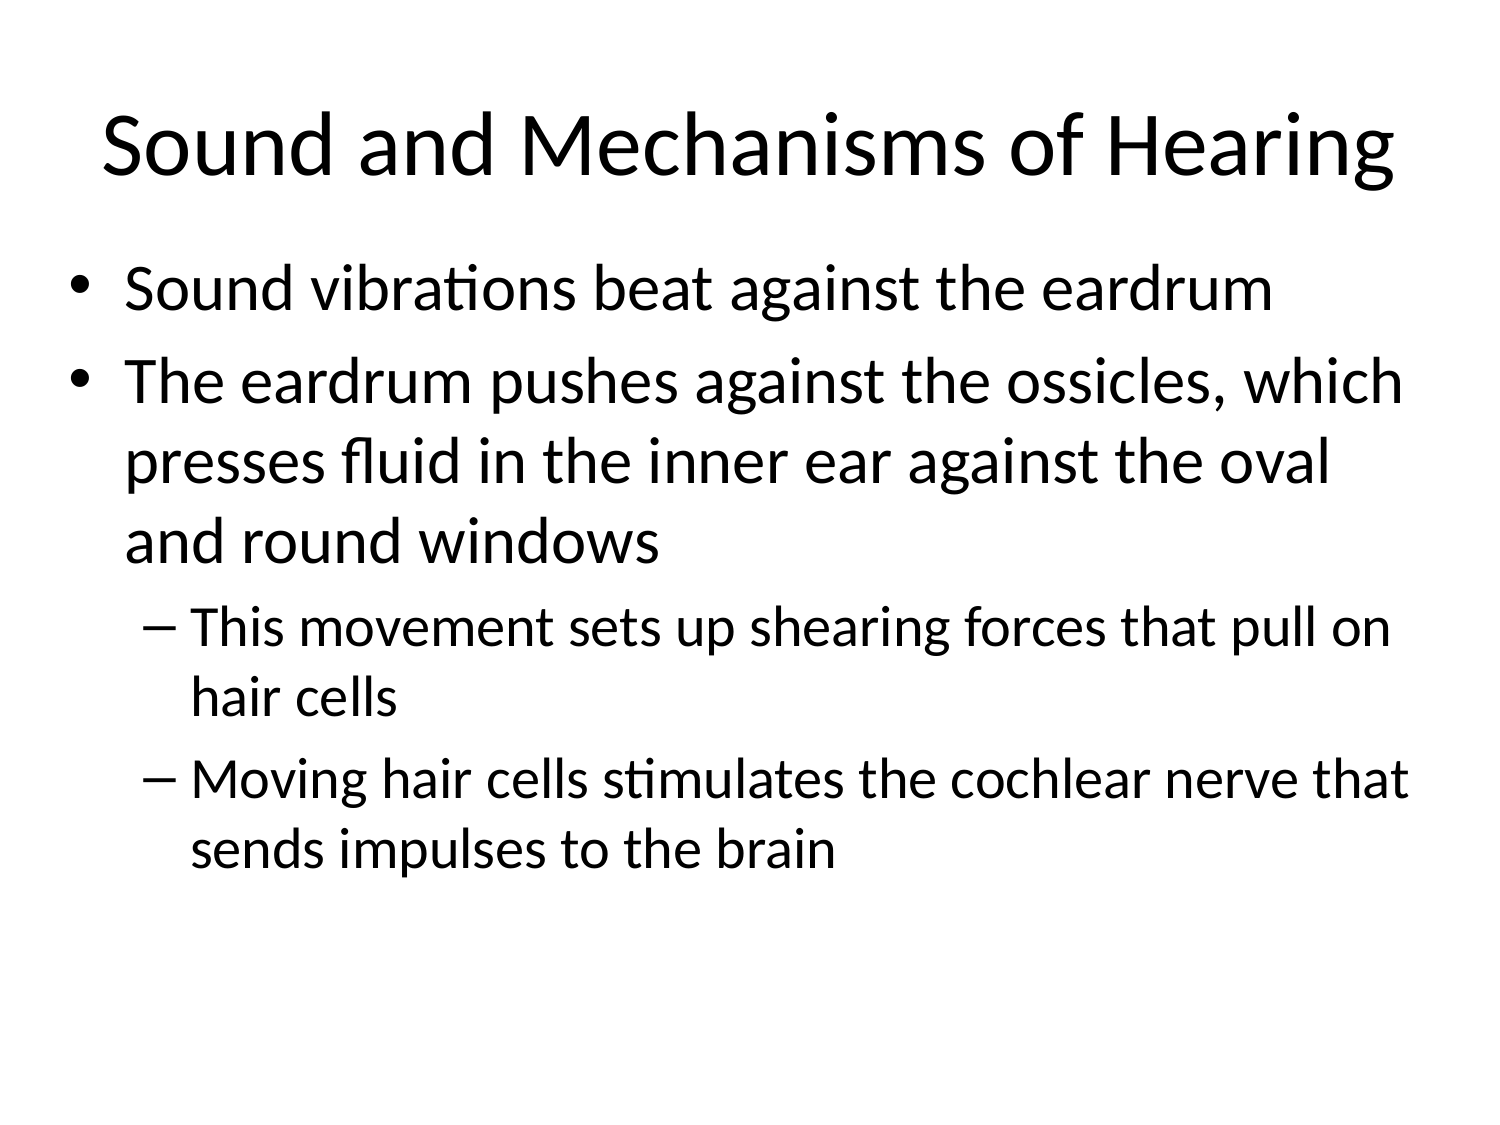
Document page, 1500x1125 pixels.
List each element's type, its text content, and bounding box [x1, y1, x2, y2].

list Sound vibrations beat against the eardrum The eardrum pushes against the ossicles, which presses fluid in the inner ear against the oval and round windows This movement sets up shearing forces that pull on hair cells Moving hair cells stimulates the cochlear nerve that sends impulses to the brain [53, 236, 1461, 1000]
title Sound and Mechanisms of Hearing [75, 45, 1425, 233]
